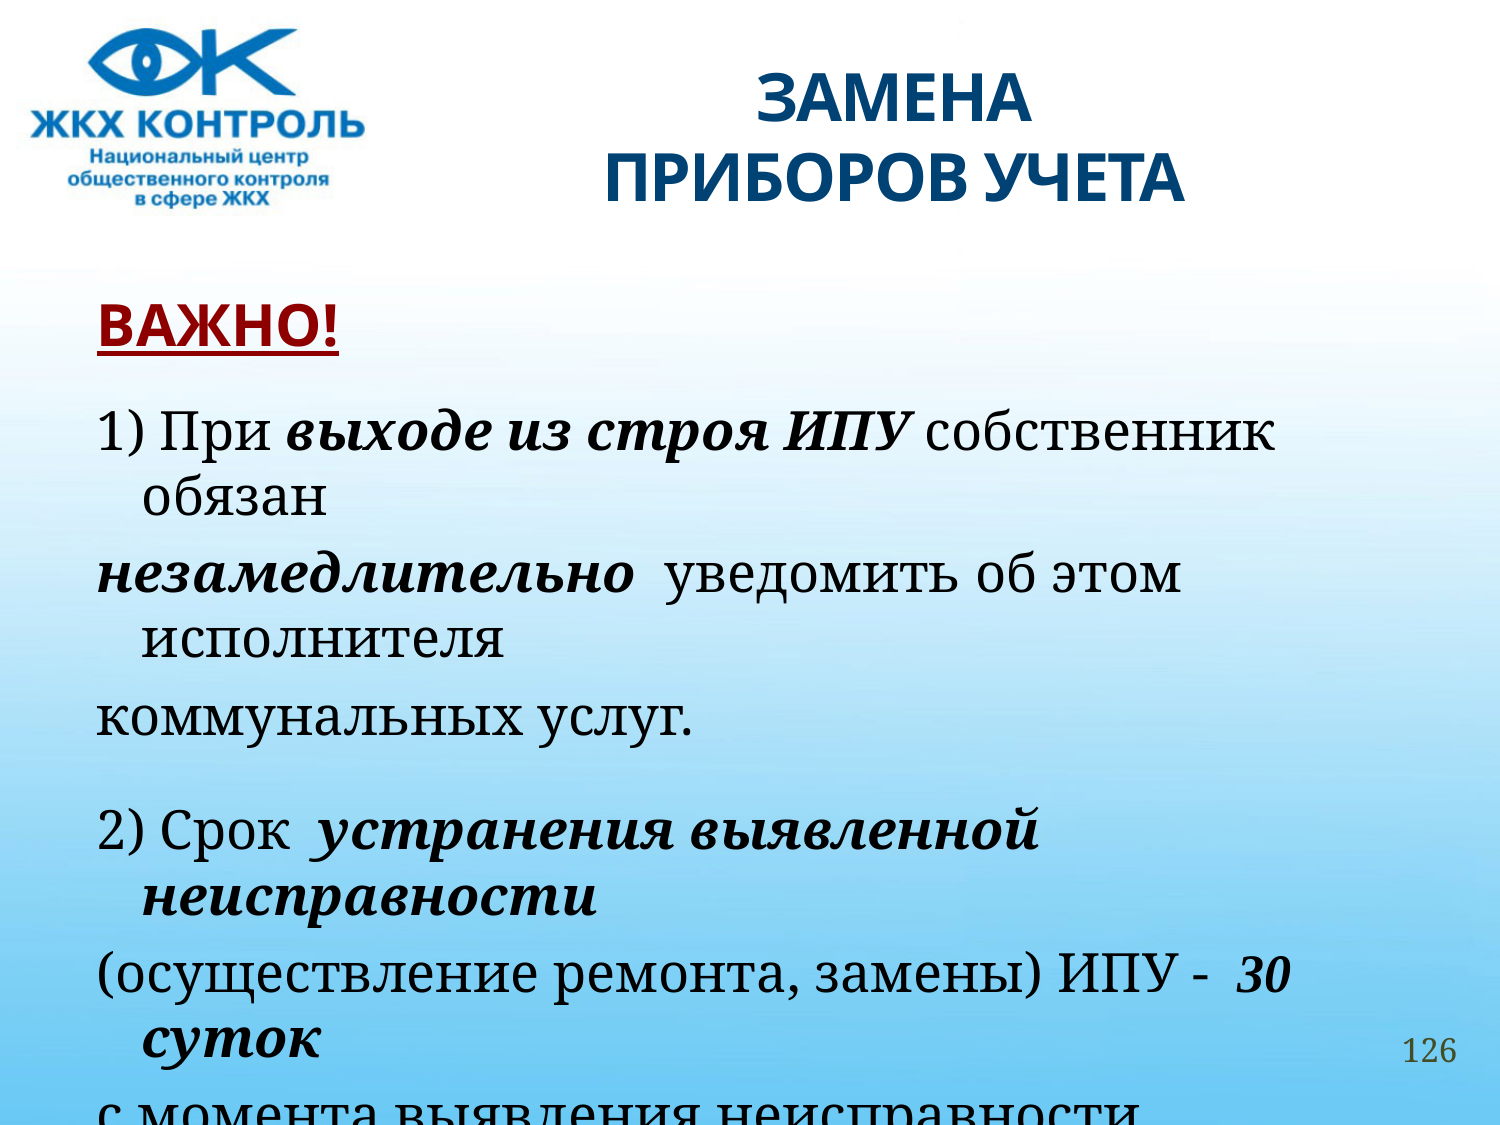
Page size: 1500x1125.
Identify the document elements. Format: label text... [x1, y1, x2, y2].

list ВАЖНО! 1) При выходе из строя ИПУ собственник обязан незамедлительно уведомить об этом исполнителя коммунальных услуг. 2) Срок устранения выявленной неисправности (осуществление ремонта, замены) ИПУ - 30 суток с момента выявления неисправности (п. 81(13) Правил № 354). [82, 281, 1432, 1008]
picture [0, 0, 1500, 1125]
title ЗАМЕНА ПРИБОРОВ УЧЕТА [363, 24, 1425, 223]
slide_number 126 [1379, 1014, 1480, 1089]
